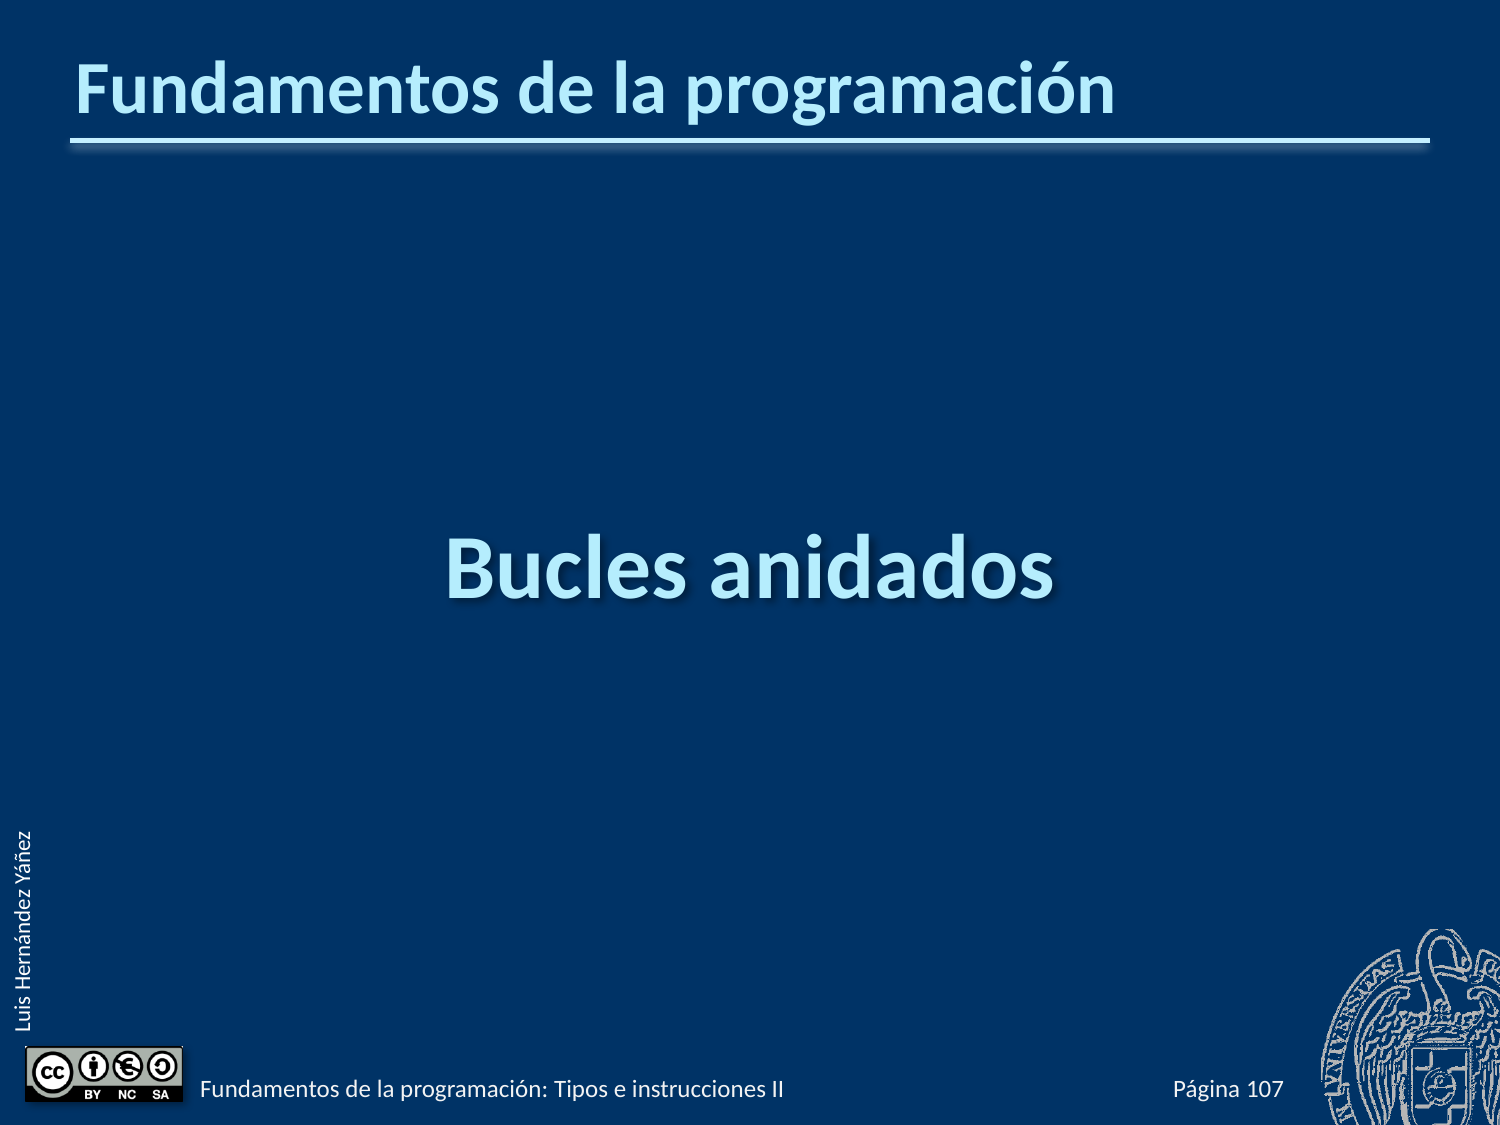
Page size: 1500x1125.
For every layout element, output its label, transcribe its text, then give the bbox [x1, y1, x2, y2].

slide_number Página 331 [1136, 1042, 1285, 1103]
footer Fundamentos de la programación: Tipos e instrucciones II [200, 1042, 1114, 1103]
text_box Bucles anidados [429, 499, 1071, 624]
picture [1321, 929, 1500, 1125]
title Fundamentos de la programación [75, 46, 1425, 129]
picture [25, 1046, 183, 1102]
